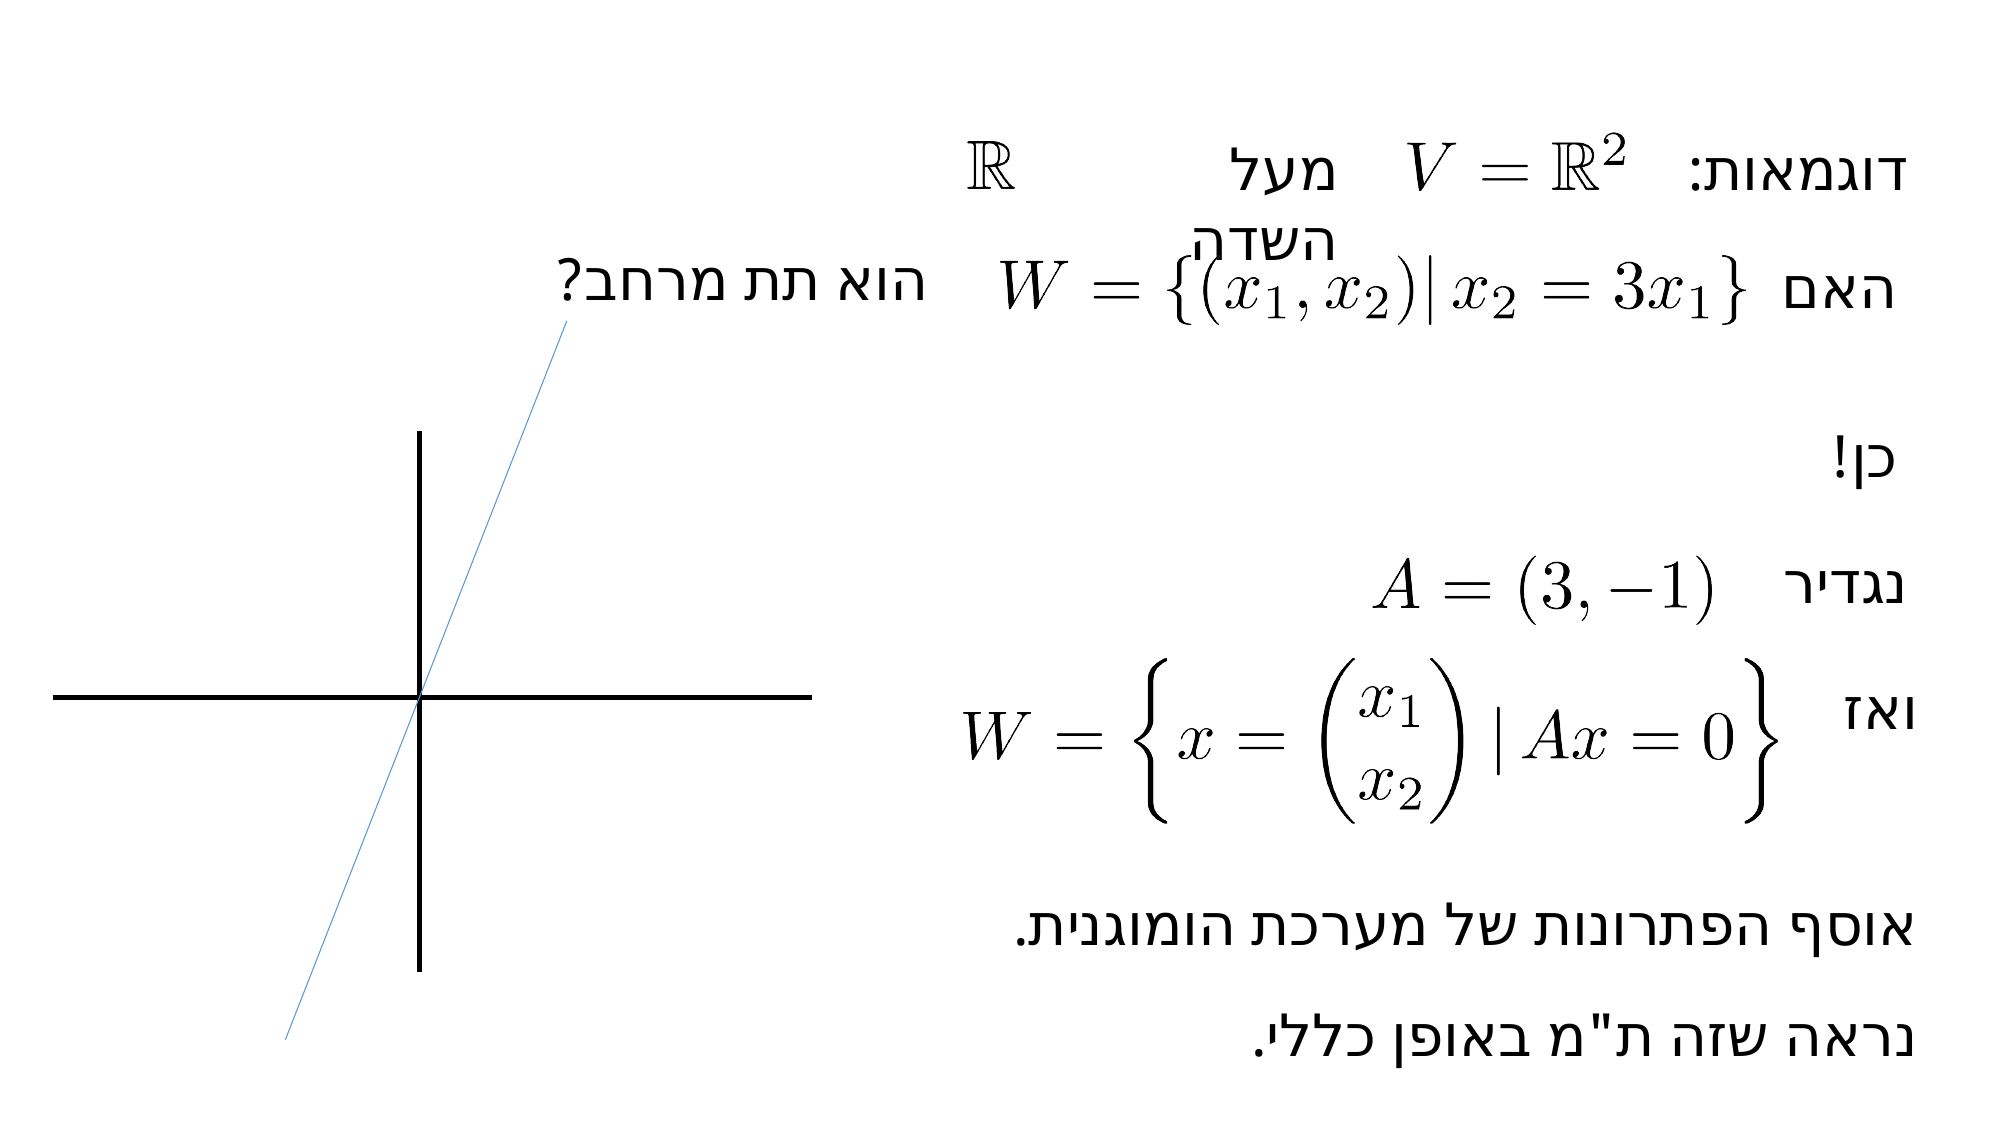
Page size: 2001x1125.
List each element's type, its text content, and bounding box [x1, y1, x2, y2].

picture [967, 141, 1015, 189]
text_box האם [1742, 243, 1913, 328]
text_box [285, 320, 567, 1040]
text_box מעל השדה [1065, 124, 1354, 255]
picture [1407, 132, 1625, 191]
picture [963, 658, 1778, 824]
text_box דוגמאות: [600, 124, 1065, 210]
text_box נגדיר [1592, 537, 1923, 623]
text_box נראה שזה ת"מ באופן כללי. [834, 990, 1933, 1076]
picture [1372, 555, 1712, 625]
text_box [52, 431, 285, 972]
text_box כן! [1742, 411, 1913, 496]
picture [1000, 255, 1746, 325]
text_box הוא תת מרחב? [516, 235, 944, 320]
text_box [567, 431, 812, 972]
text_box ואז [1778, 663, 1933, 749]
text_box דוגמאות: [1354, 124, 1923, 210]
text_box אוסף הפתרונות של מערכת הומוגנית. [834, 879, 1933, 965]
